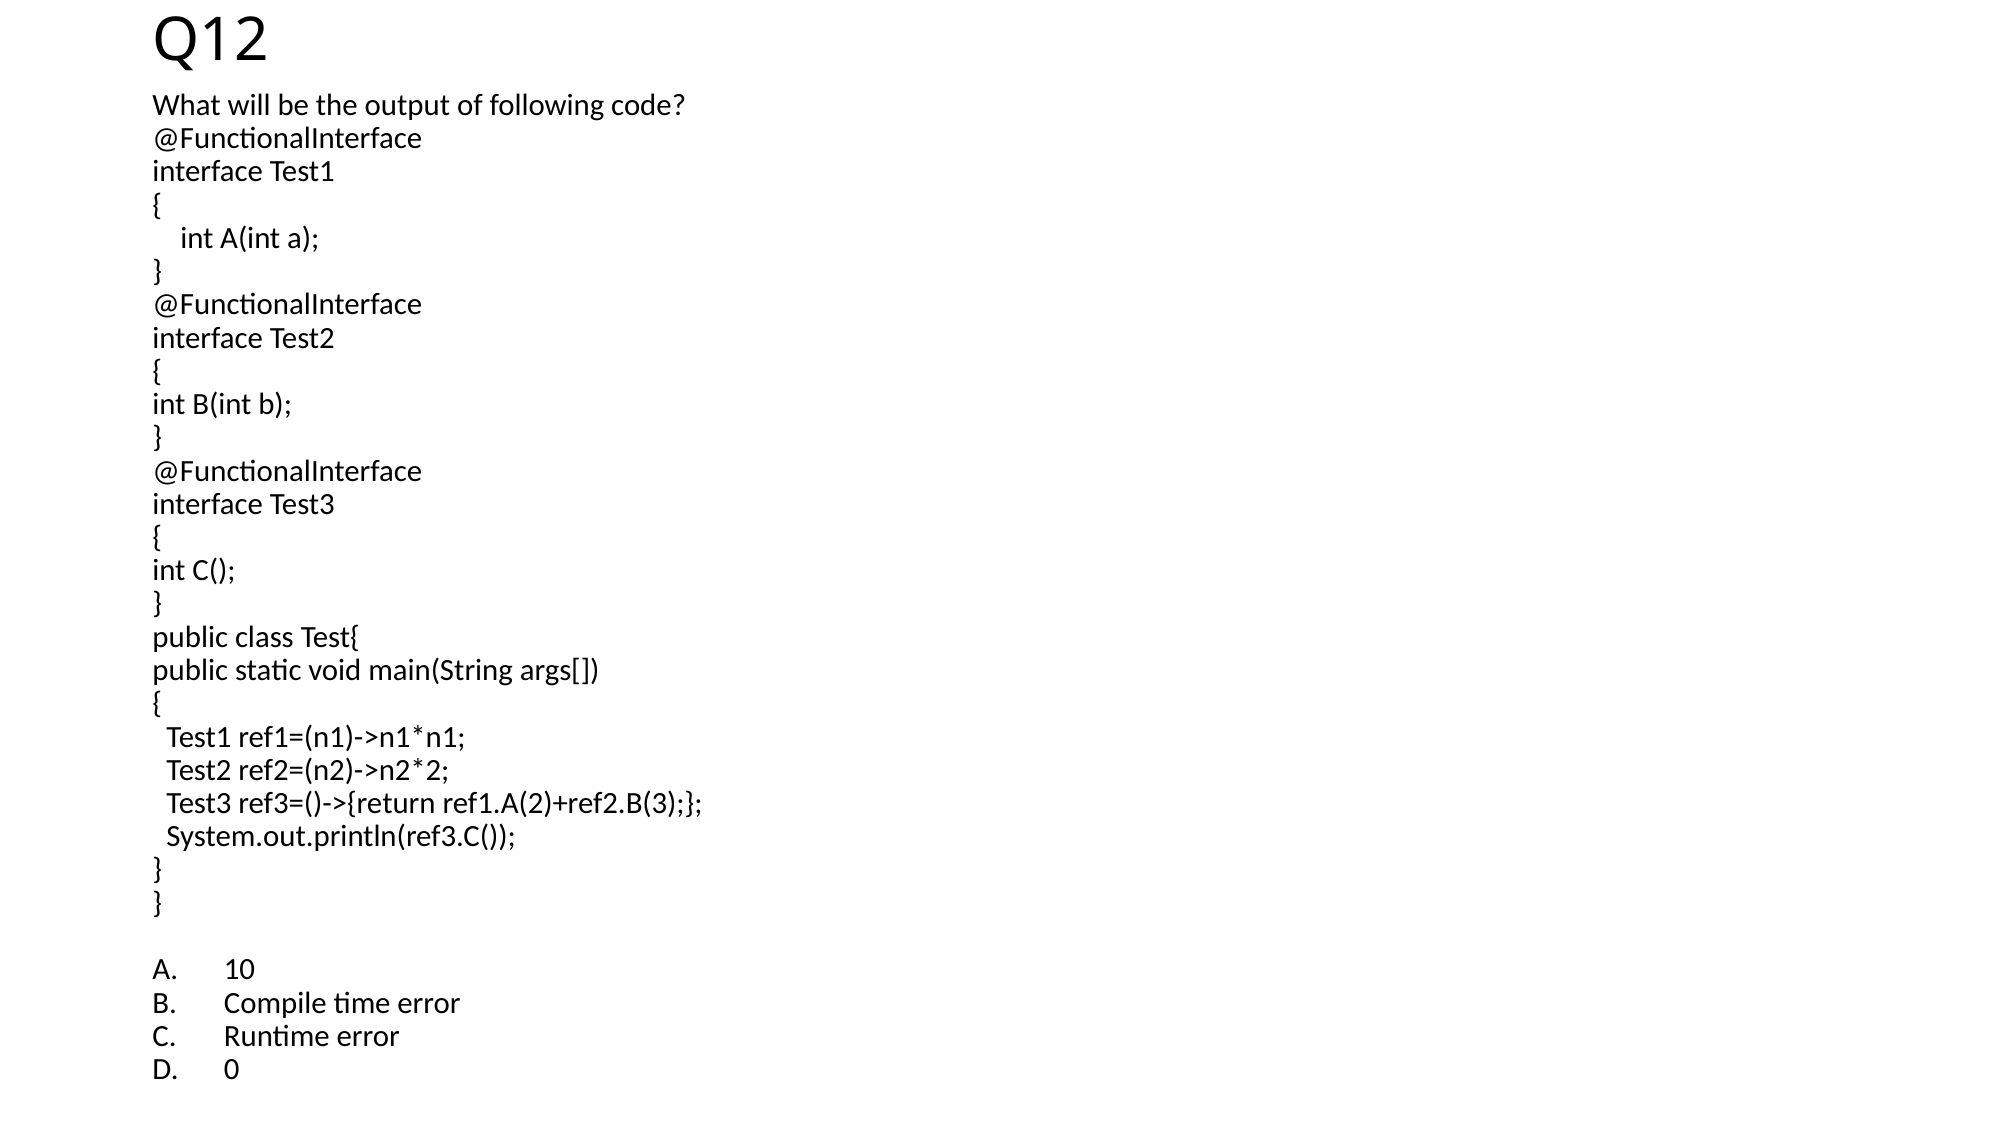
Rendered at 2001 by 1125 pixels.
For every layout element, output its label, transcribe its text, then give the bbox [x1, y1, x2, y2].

title Q12 [137, 0, 1863, 81]
list What will be the output of following code? @FunctionalInterface interface Test1 { int A(int a); } @FunctionalInterface interface Test2 { int B(int b); } @FunctionalInterface interface Test3 { int C(); } public class Test{ public static void main(String args[]) { Test1 ref1=(n1)->n1*n1; Test2 ref2=(n2)->n2*2; Test3 ref3=()->{return ref1.A(2)+ref2.B(3);}; System.out.println(ref3.C()); } } 10 Compile time error Runtime error 0 [137, 81, 1863, 1108]
